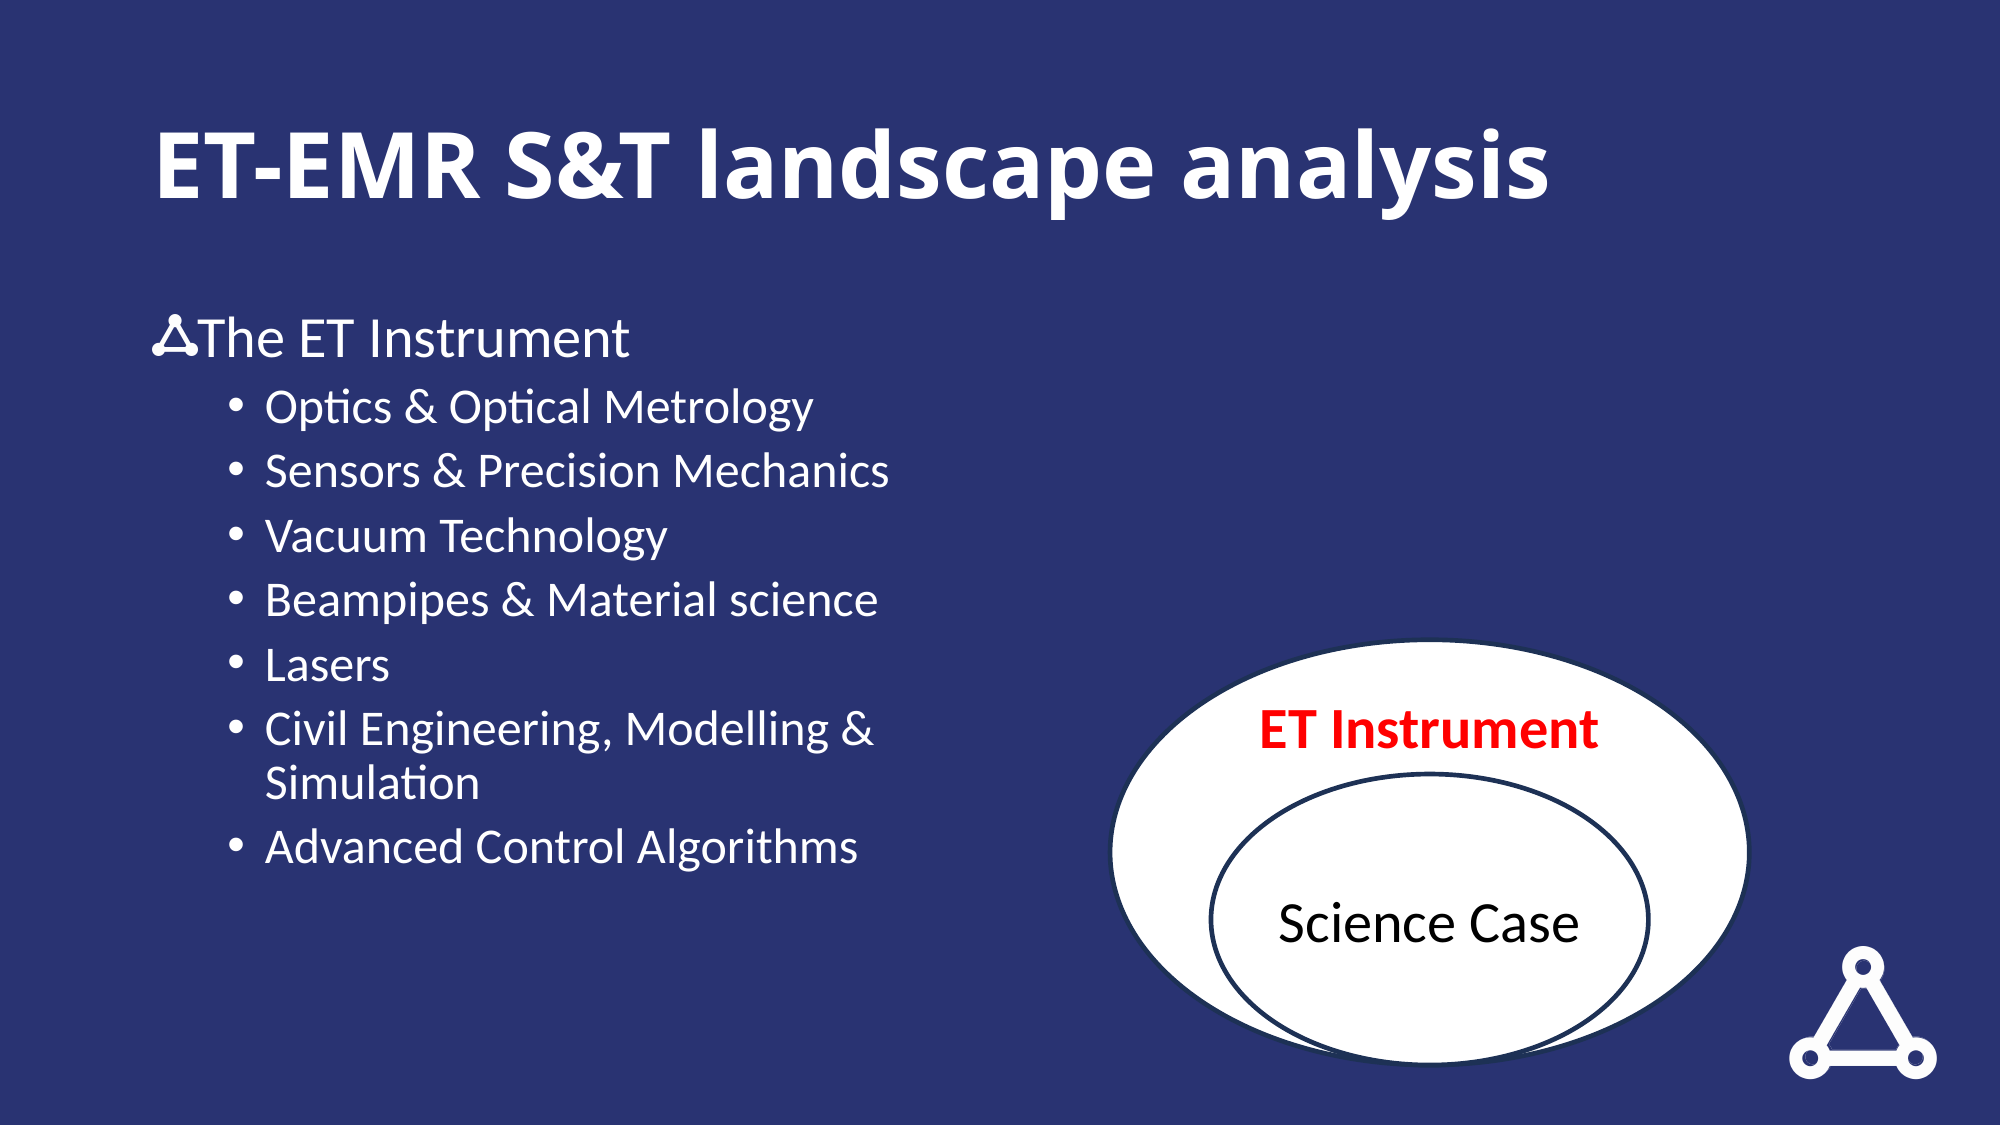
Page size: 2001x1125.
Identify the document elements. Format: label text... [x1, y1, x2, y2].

picture [1788, 946, 1938, 1082]
list The ET Instrument Optics & Optical Metrology Sensors & Precision Mechanics Vacuum Technology Beampipes & Material science Lasers Civil Engineering, Modelling & Simulation Advanced Control Algorithms [137, 299, 1108, 1014]
picture [152, 314, 194, 356]
text_box Science Case [1209, 773, 1650, 1067]
text_box ET Instrument [1109, 638, 1751, 1065]
title ET-EMR S&T landscape analysis [137, 59, 1863, 278]
